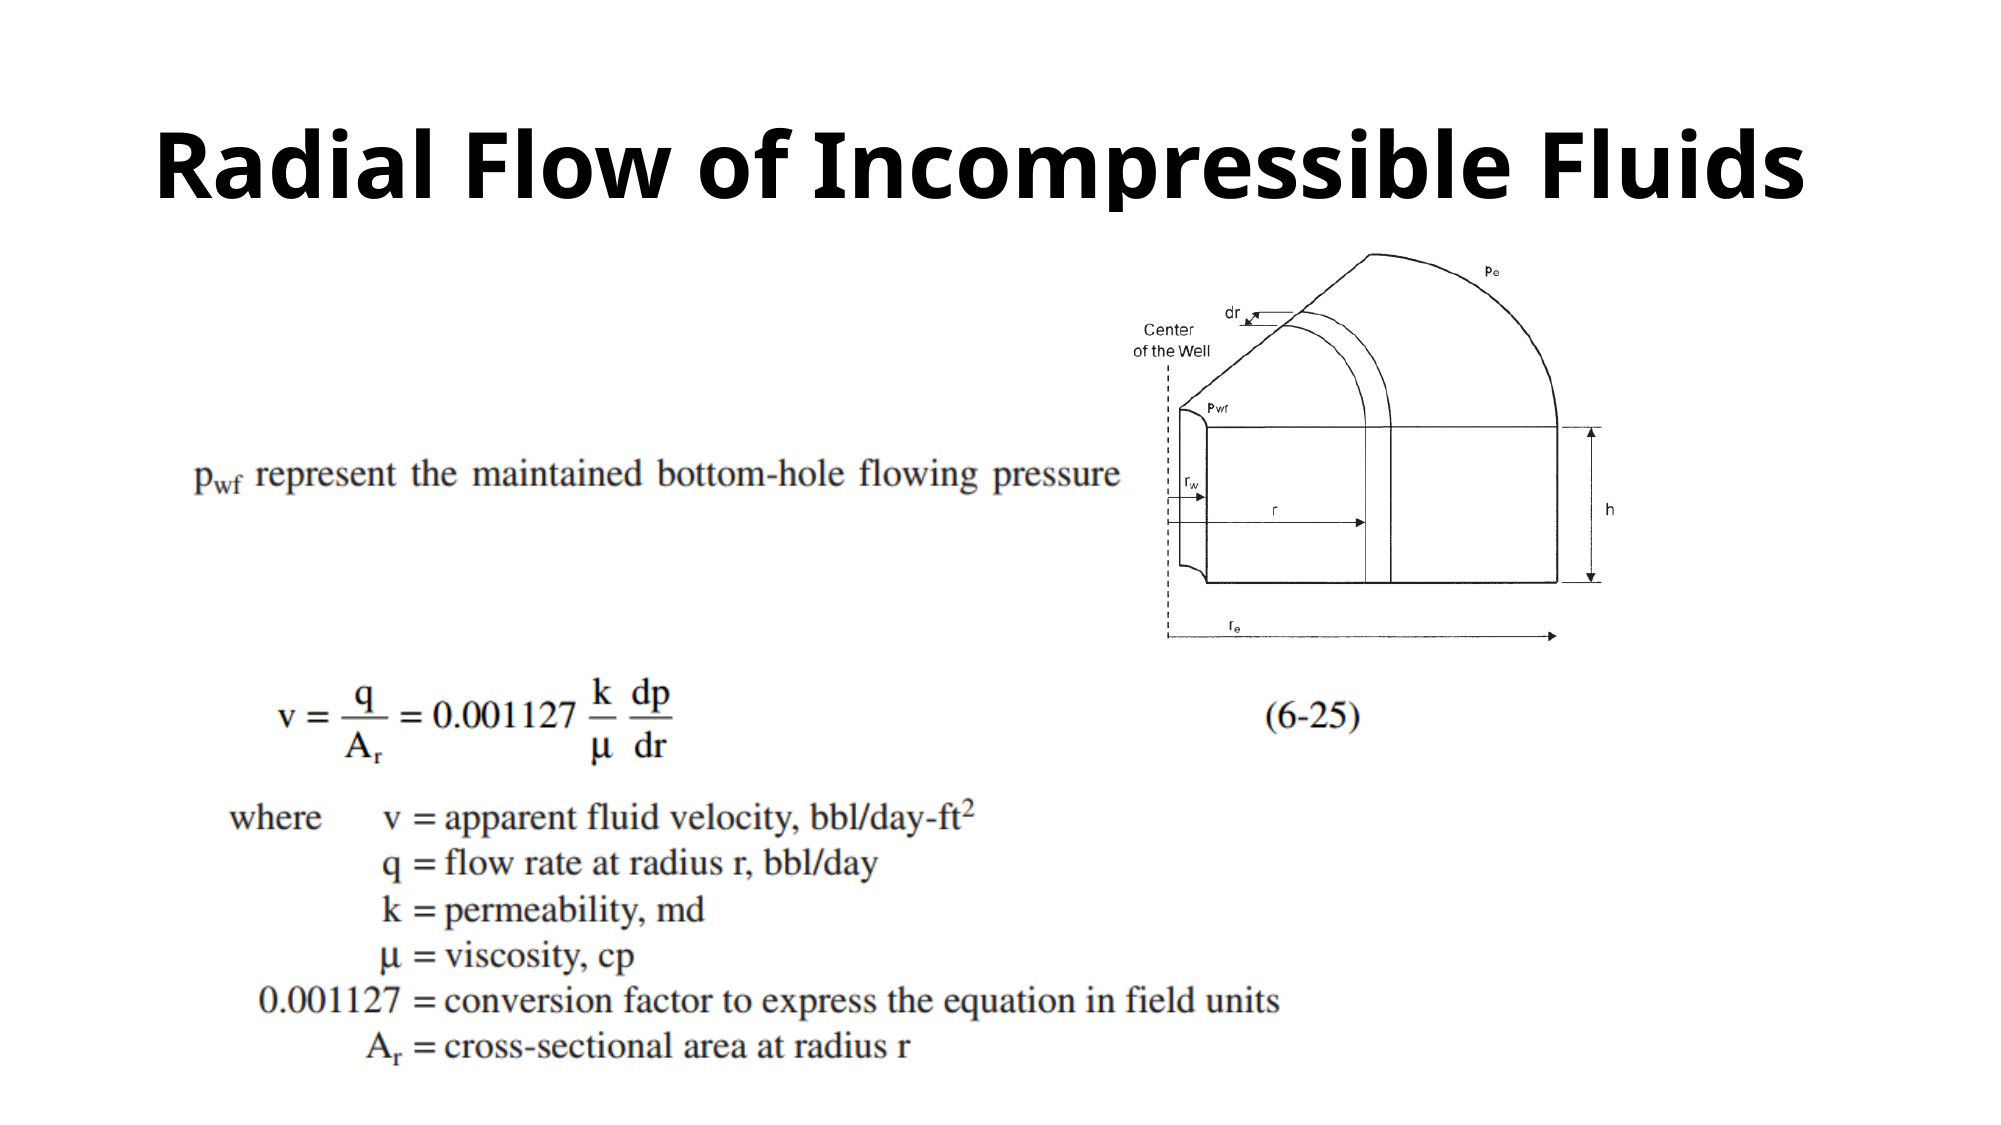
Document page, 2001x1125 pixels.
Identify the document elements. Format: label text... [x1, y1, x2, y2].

picture [171, 651, 1419, 1094]
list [1088, 212, 1644, 652]
title Radial Flow of Incompressible Fluids [137, 59, 1863, 278]
picture [189, 449, 1129, 499]
